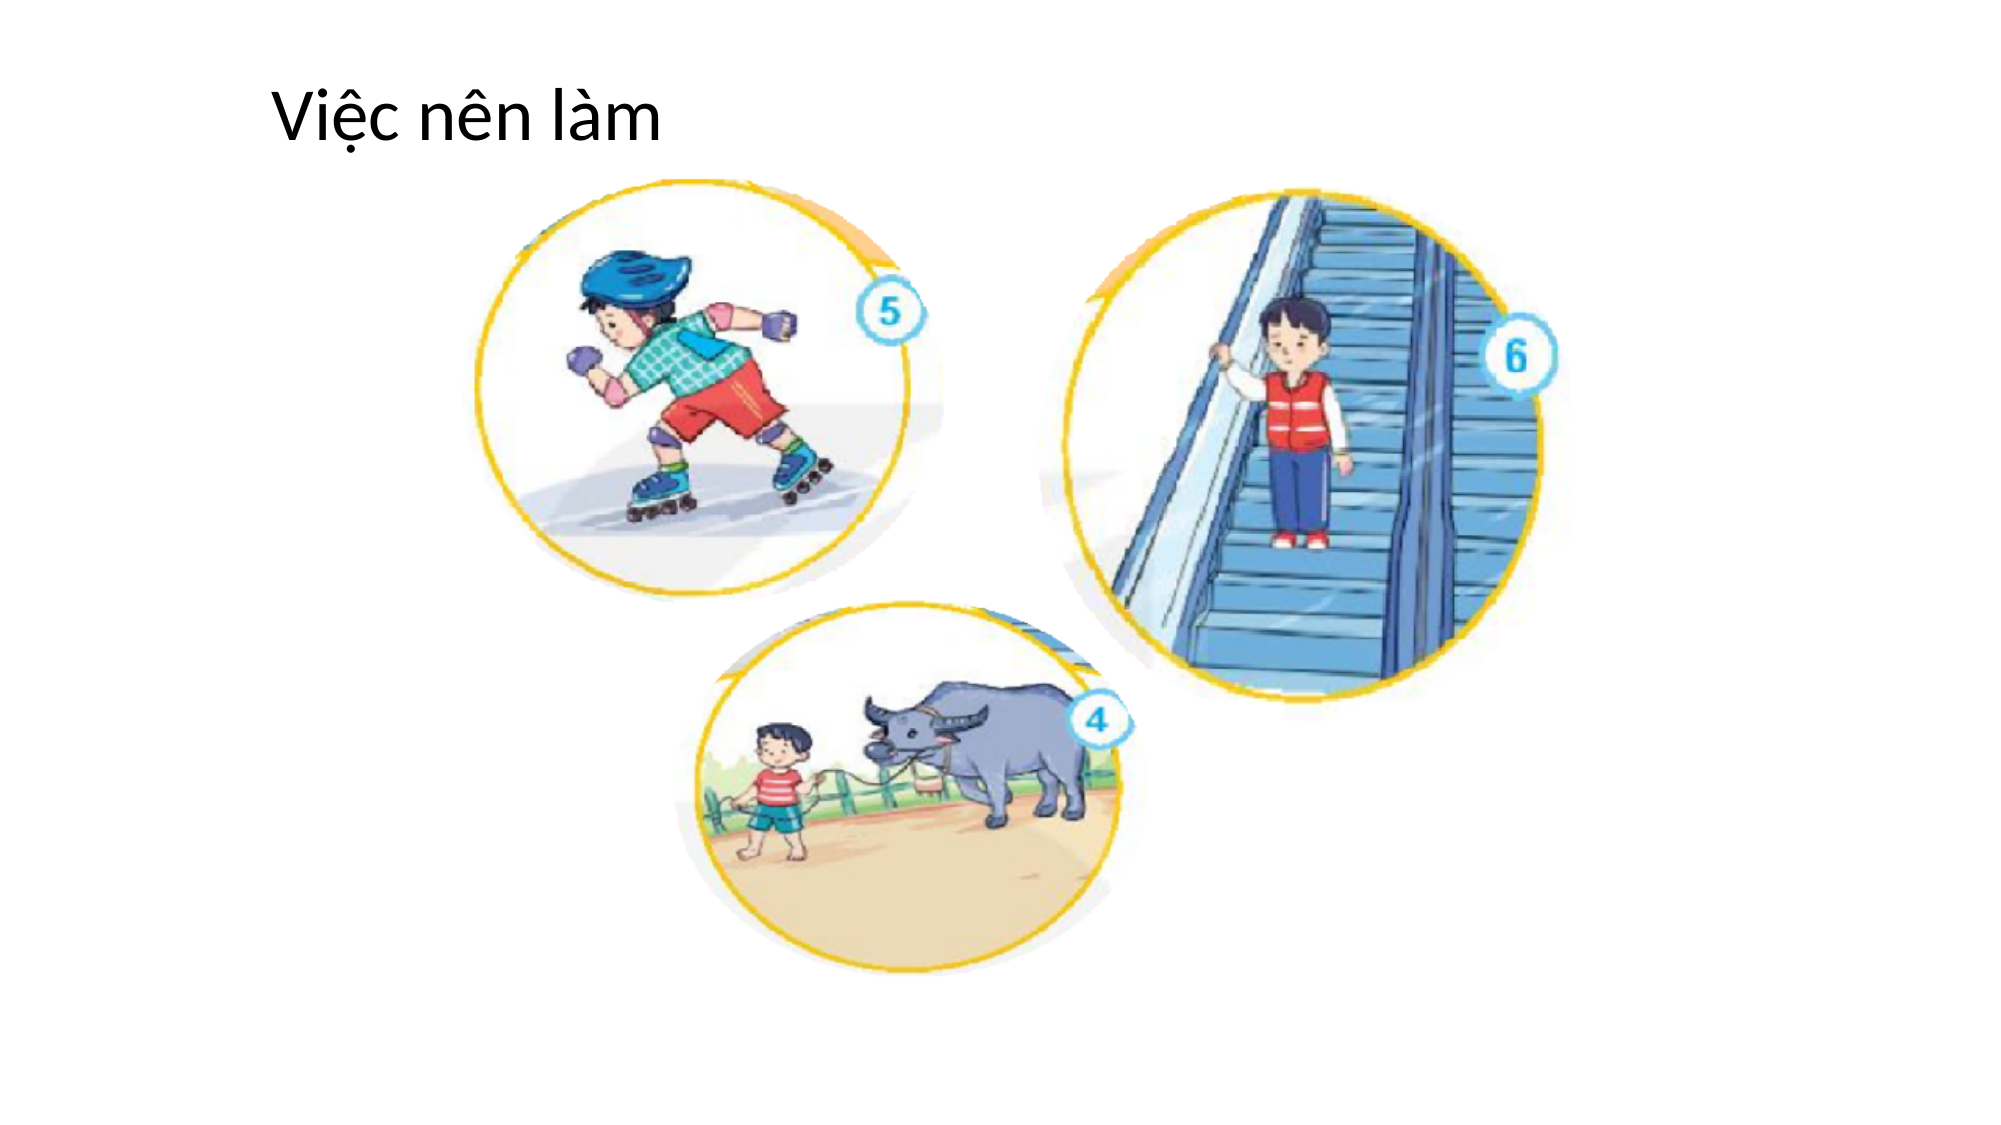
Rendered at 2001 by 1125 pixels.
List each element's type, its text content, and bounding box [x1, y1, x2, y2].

picture [374, 169, 1625, 1001]
text_box Việc nên làm [257, 57, 1119, 163]
